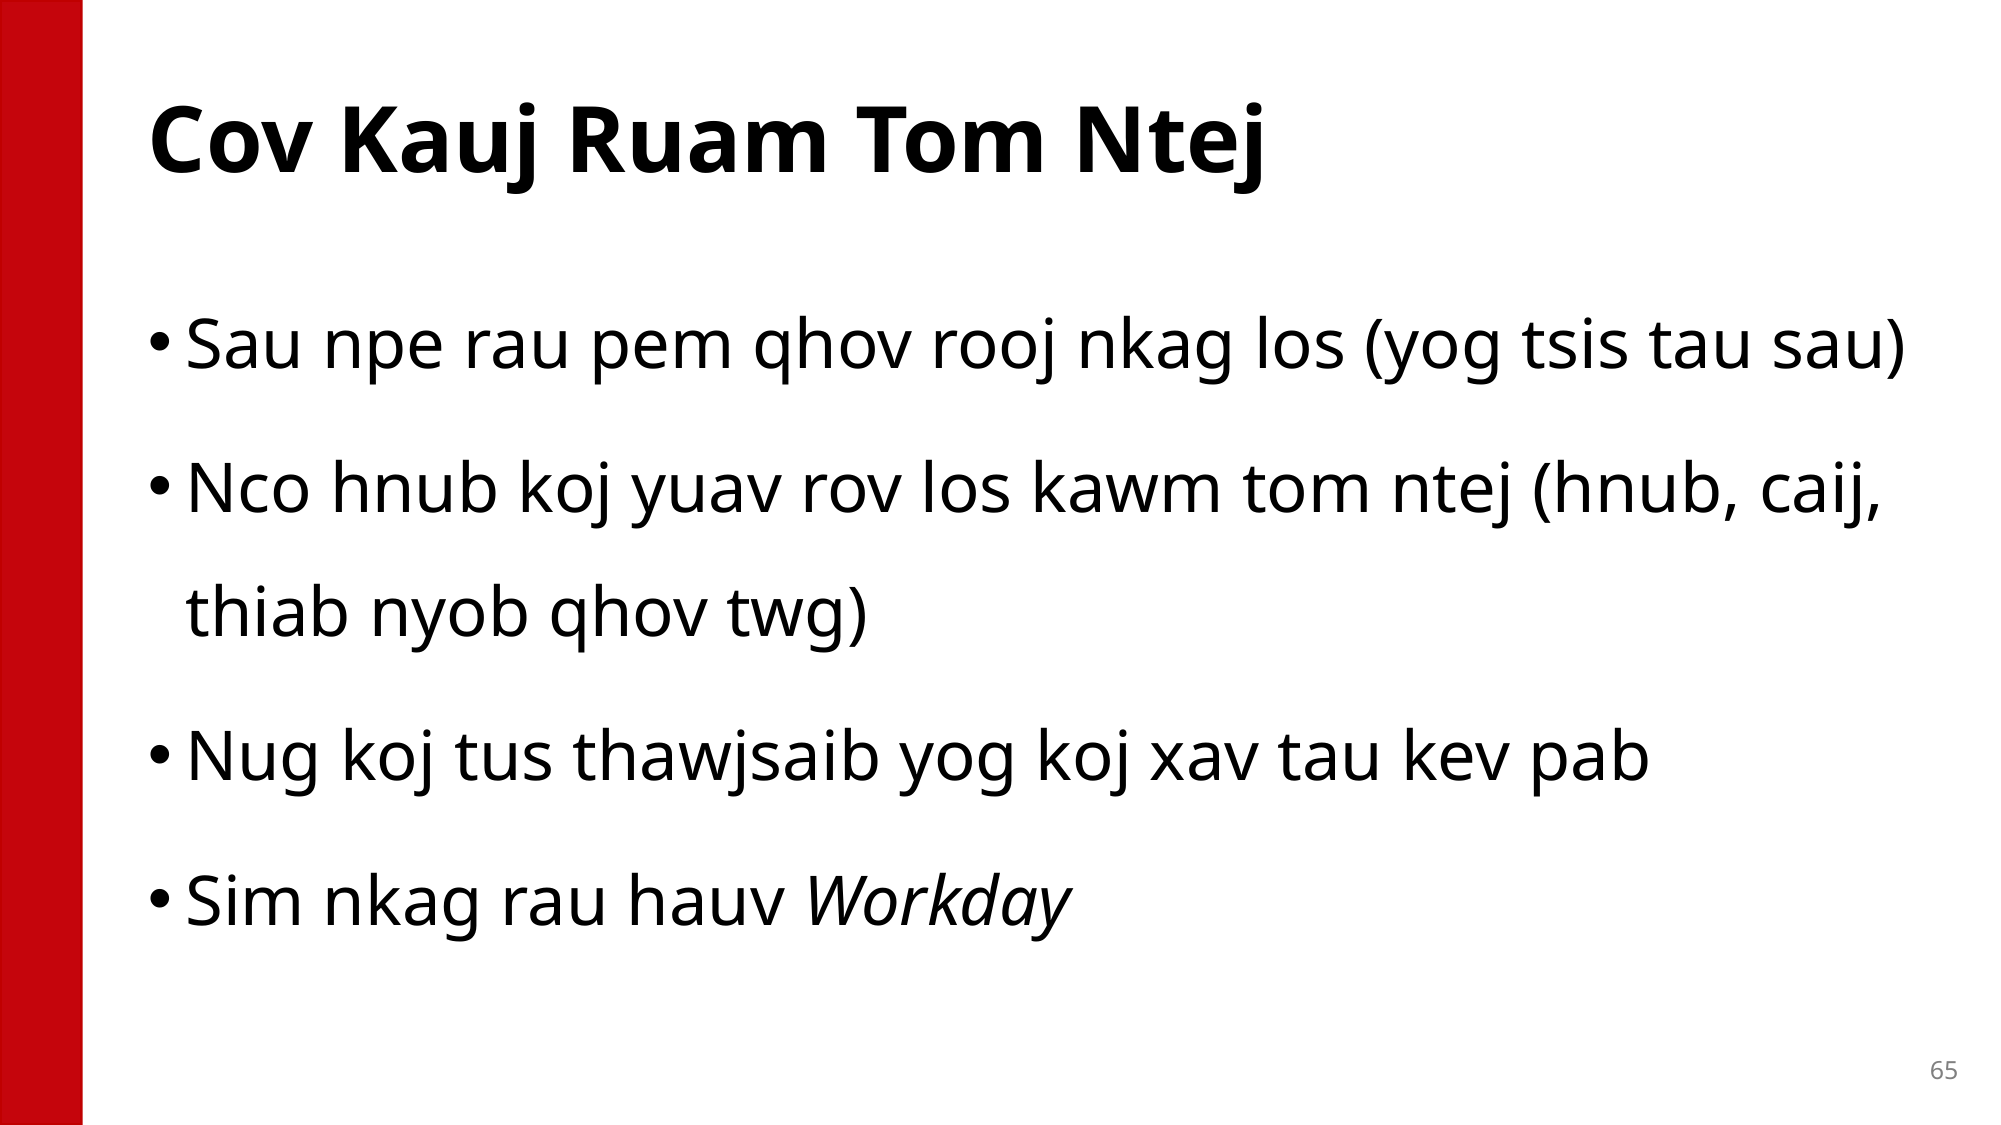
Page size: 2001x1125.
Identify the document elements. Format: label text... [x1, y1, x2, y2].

list Sau npe rau pem qhov rooj nkag los (yog tsis tau sau) Nco hnub koj yuav rov los kawm tom ntej (hnub, caij, thiab nyob qhov twg) Nug koj tus thawjsaib yog koj xav tau kev pab Sim nkag rau hauv Workday [132, 250, 1944, 1014]
title Cov Kauj Ruam Tom Ntej [132, 55, 1601, 230]
slide_number 65 [1523, 1041, 1974, 1102]
